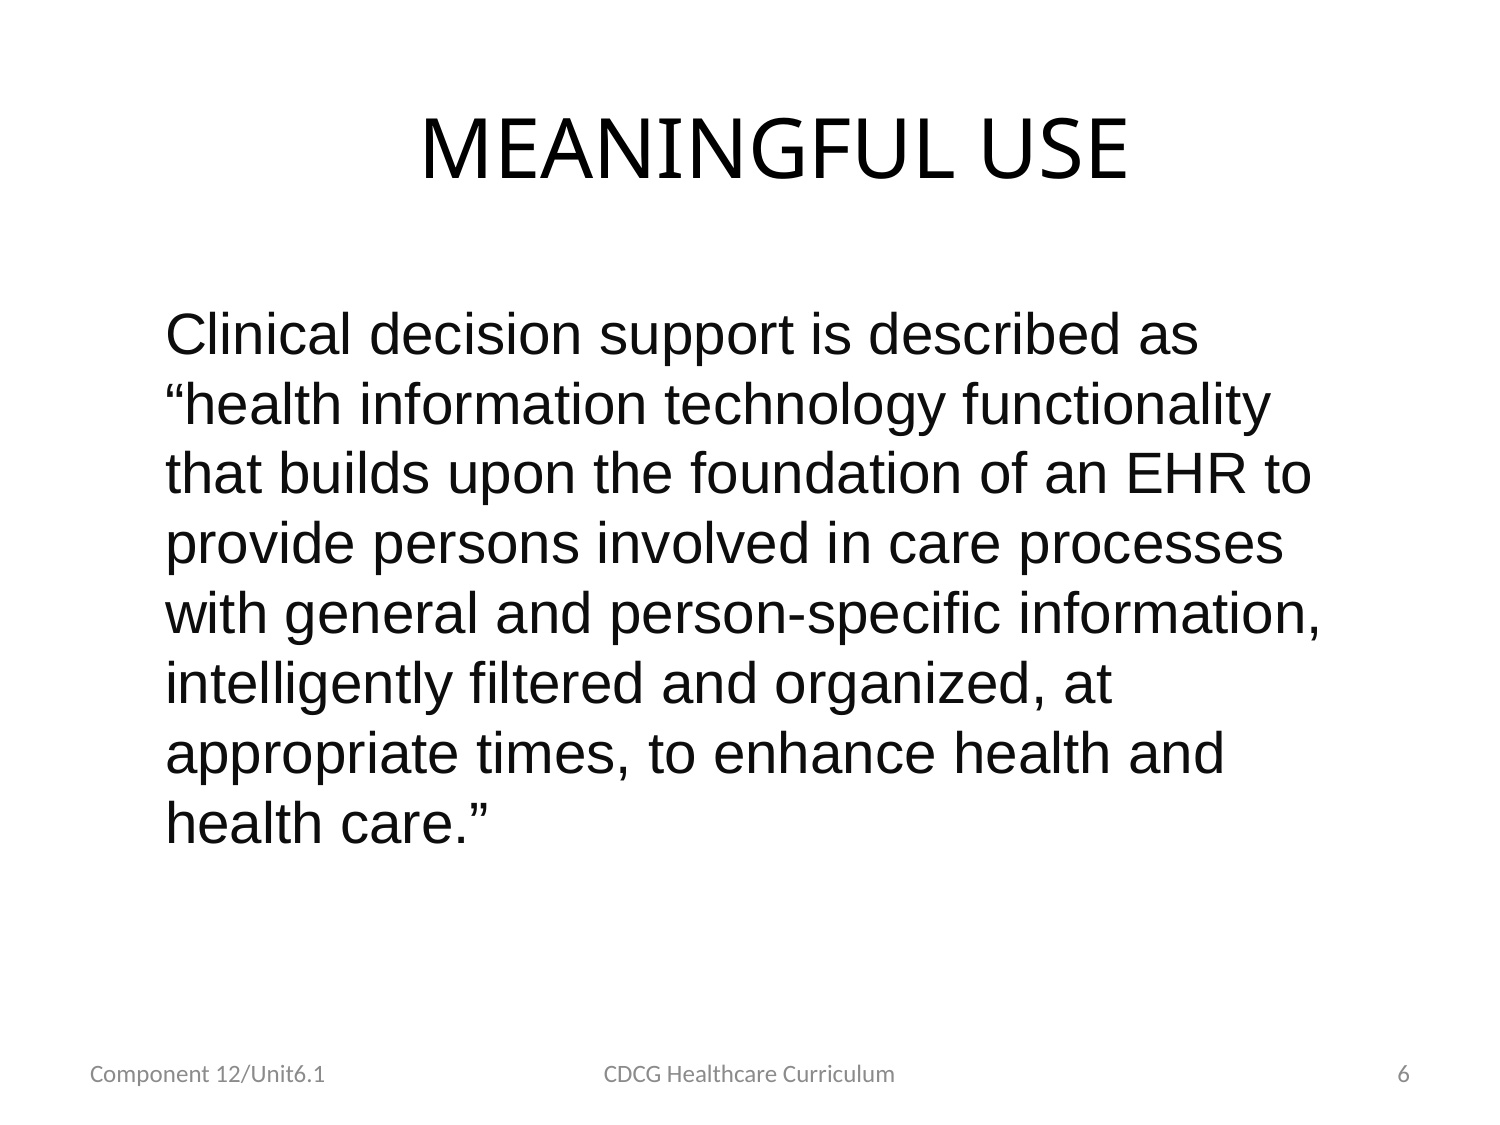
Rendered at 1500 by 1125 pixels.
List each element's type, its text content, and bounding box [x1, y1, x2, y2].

list Clinical decision support is described as “health information technology functionality that builds upon the foundation of an EHR to provide persons involved in care processes with general and person-specific information, intelligently filtered and organized, at appropriate times, to enhance health and health care.” [150, 249, 1363, 863]
slide_number Component 12/Unit6.1 [75, 1042, 425, 1103]
footer CDCG Healthcare Curriculum [512, 1042, 988, 1103]
slide_number 6 [1074, 1042, 1425, 1103]
title Meaningful Use [137, 87, 1413, 263]
